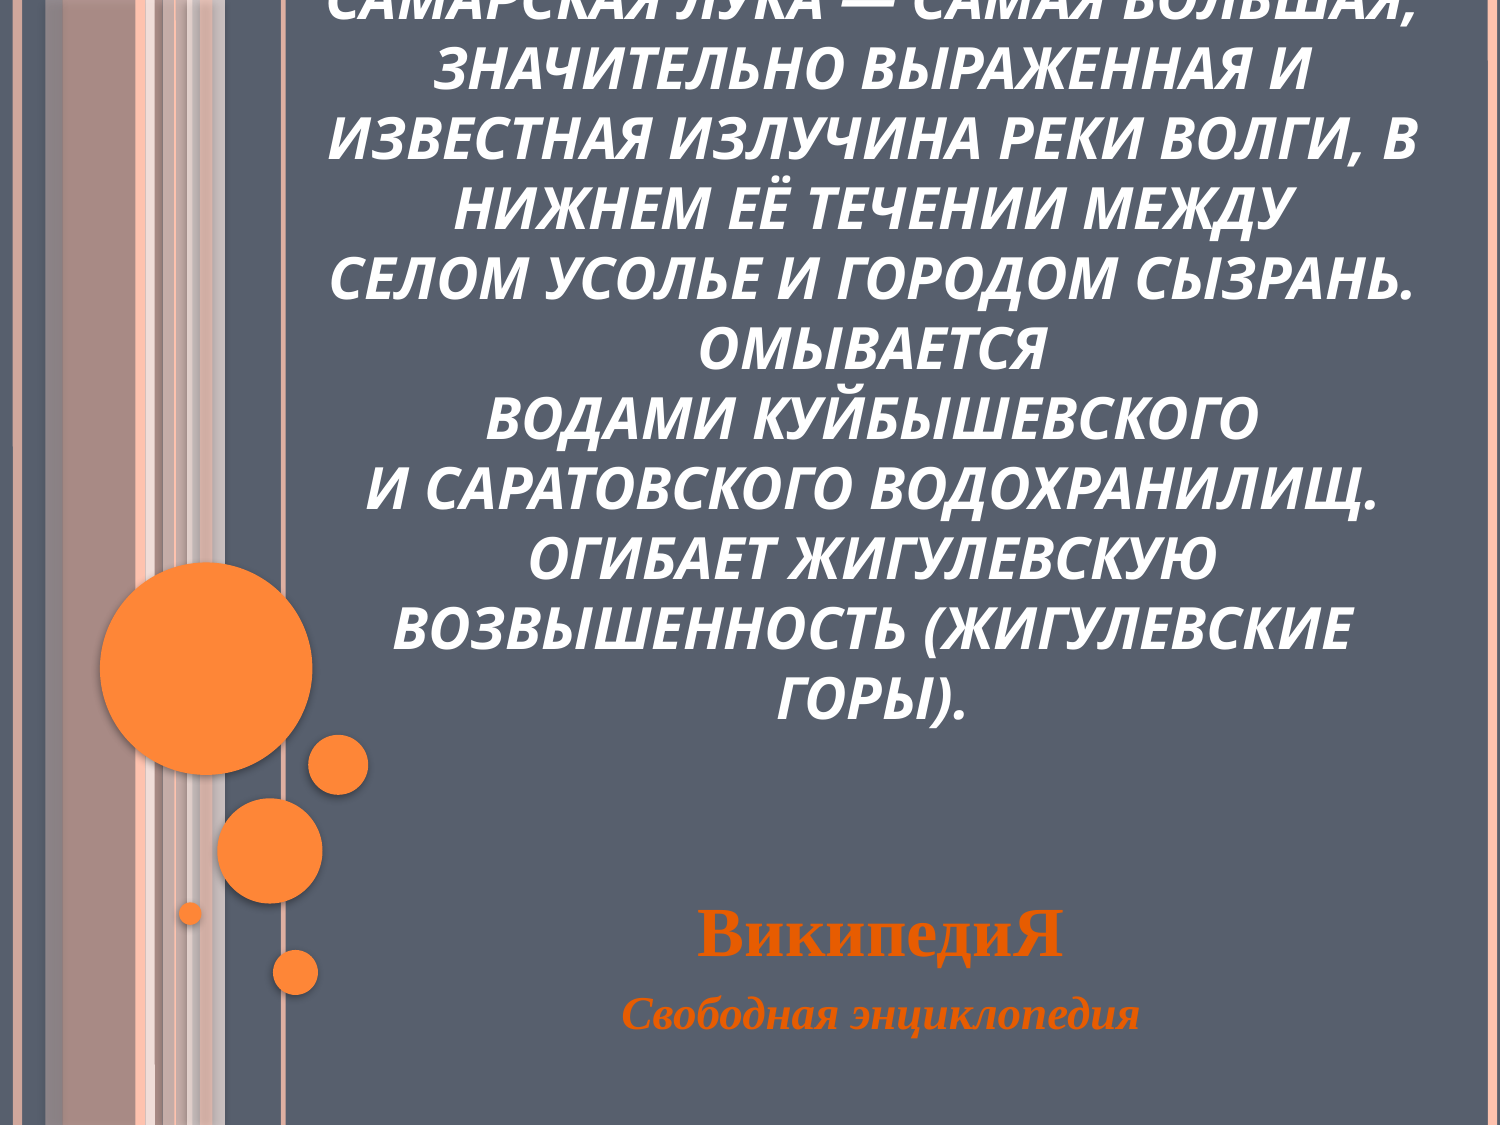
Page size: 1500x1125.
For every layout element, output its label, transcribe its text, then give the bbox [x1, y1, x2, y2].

list ВикипедиЯ Свободная энциклопедия [375, 878, 1388, 1047]
title Сама́рская Лука́ — самая большая, значительно выраженная и известная излучина реки Волги, в нижнем её течении между селом Усолье и городом Сызрань. Омывается водами Куйбышевского и Саратовского водохранилищ. Огибает Жигулевскую возвышенность (Жигулевские горы). [292, 105, 1454, 739]
